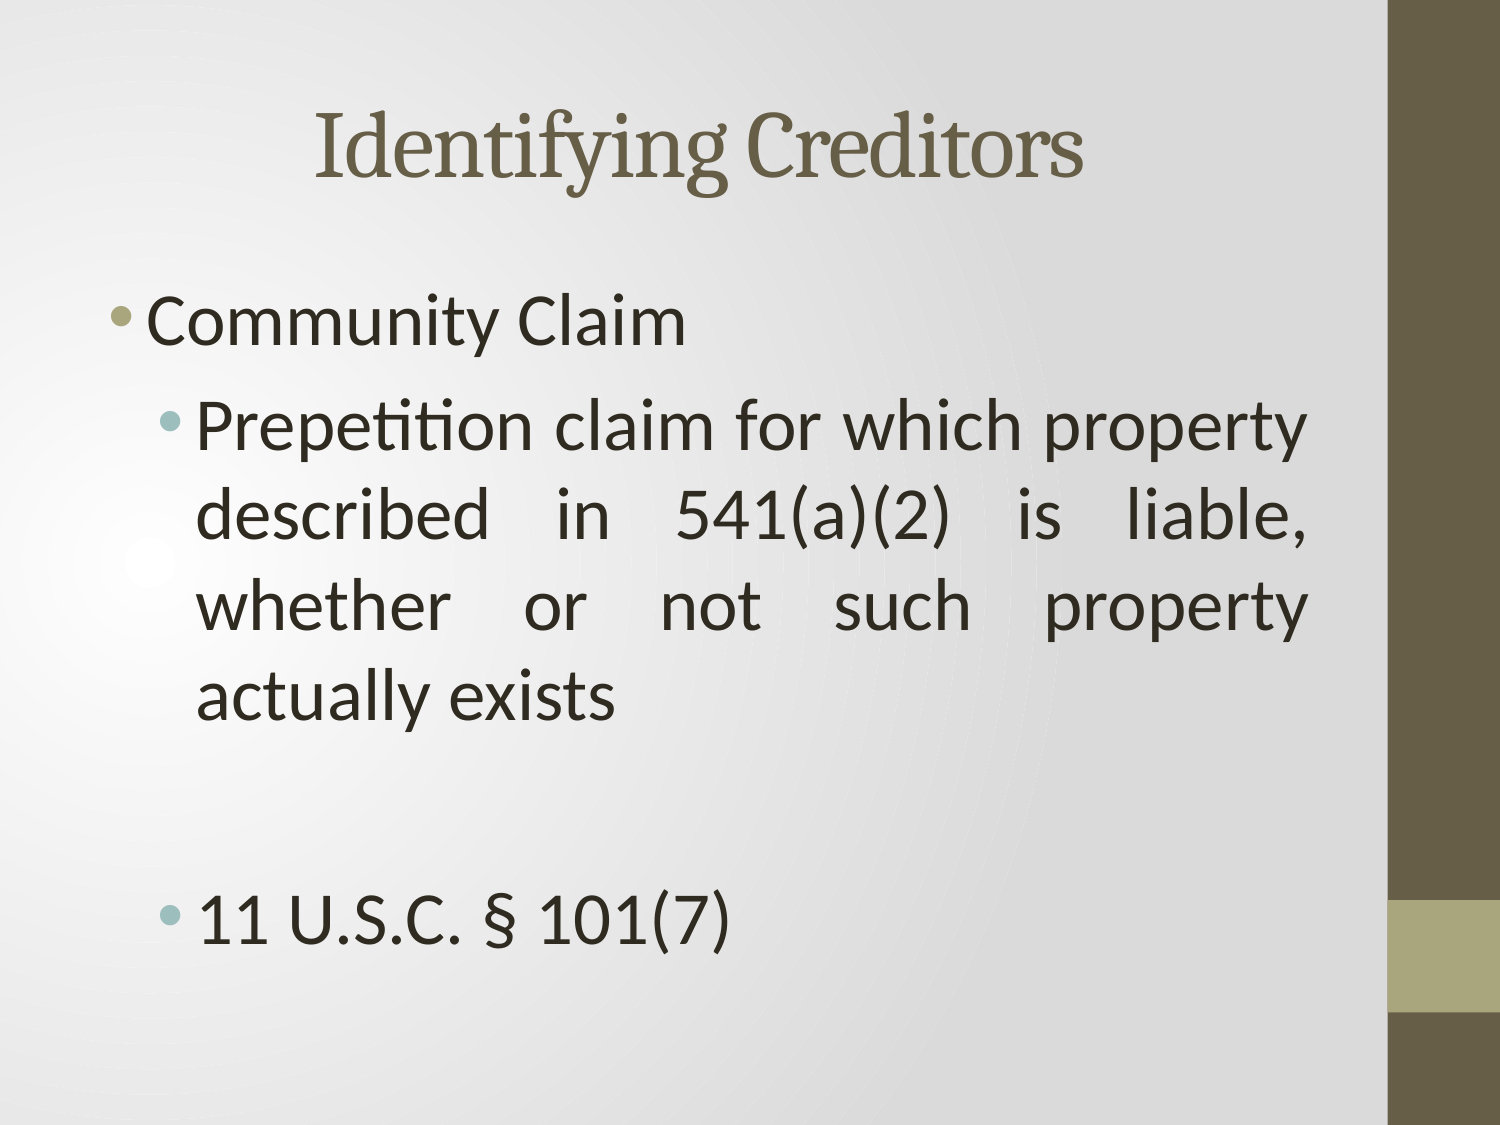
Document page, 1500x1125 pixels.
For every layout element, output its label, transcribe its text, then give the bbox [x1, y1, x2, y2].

list Community Claim Prepetition claim for which property described in 541(a)(2) is liable, whether or not such property actually exists 11 U.S.C. § 101(7) [75, 262, 1325, 1050]
title Identifying Creditors [75, 45, 1325, 233]
